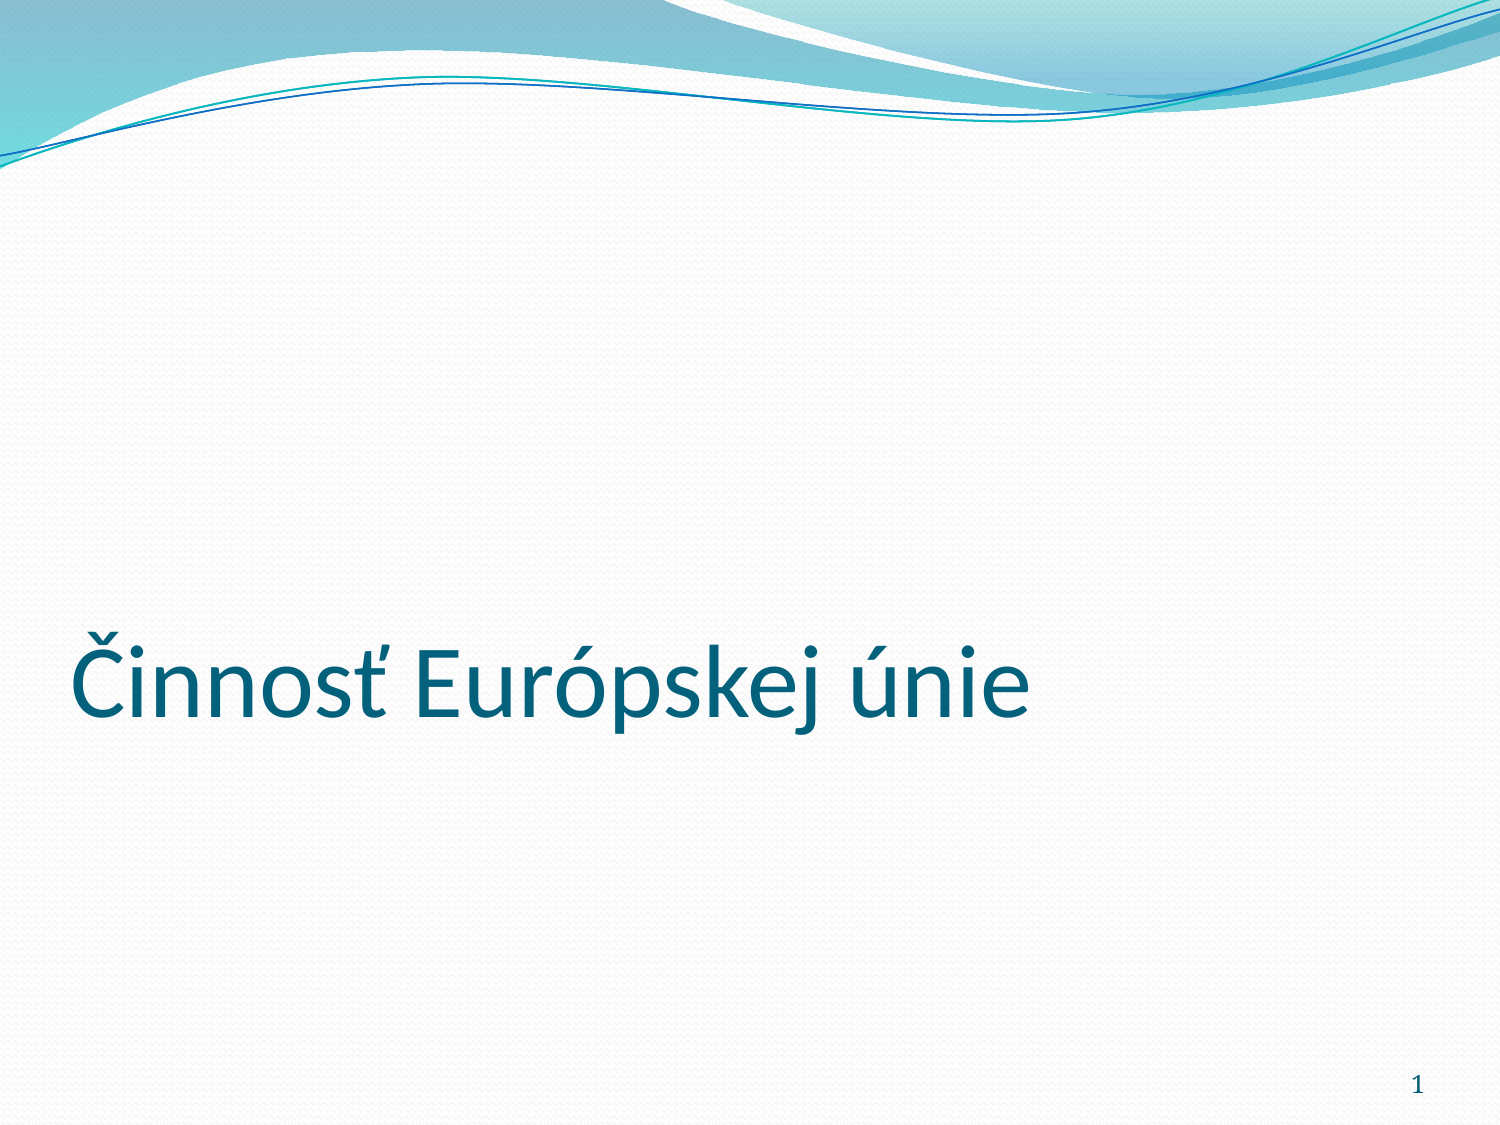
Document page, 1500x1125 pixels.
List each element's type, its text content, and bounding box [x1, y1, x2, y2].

slide_number 1 [1299, 1042, 1425, 1103]
title Činnosť Európskej únie [70, 550, 1421, 739]
